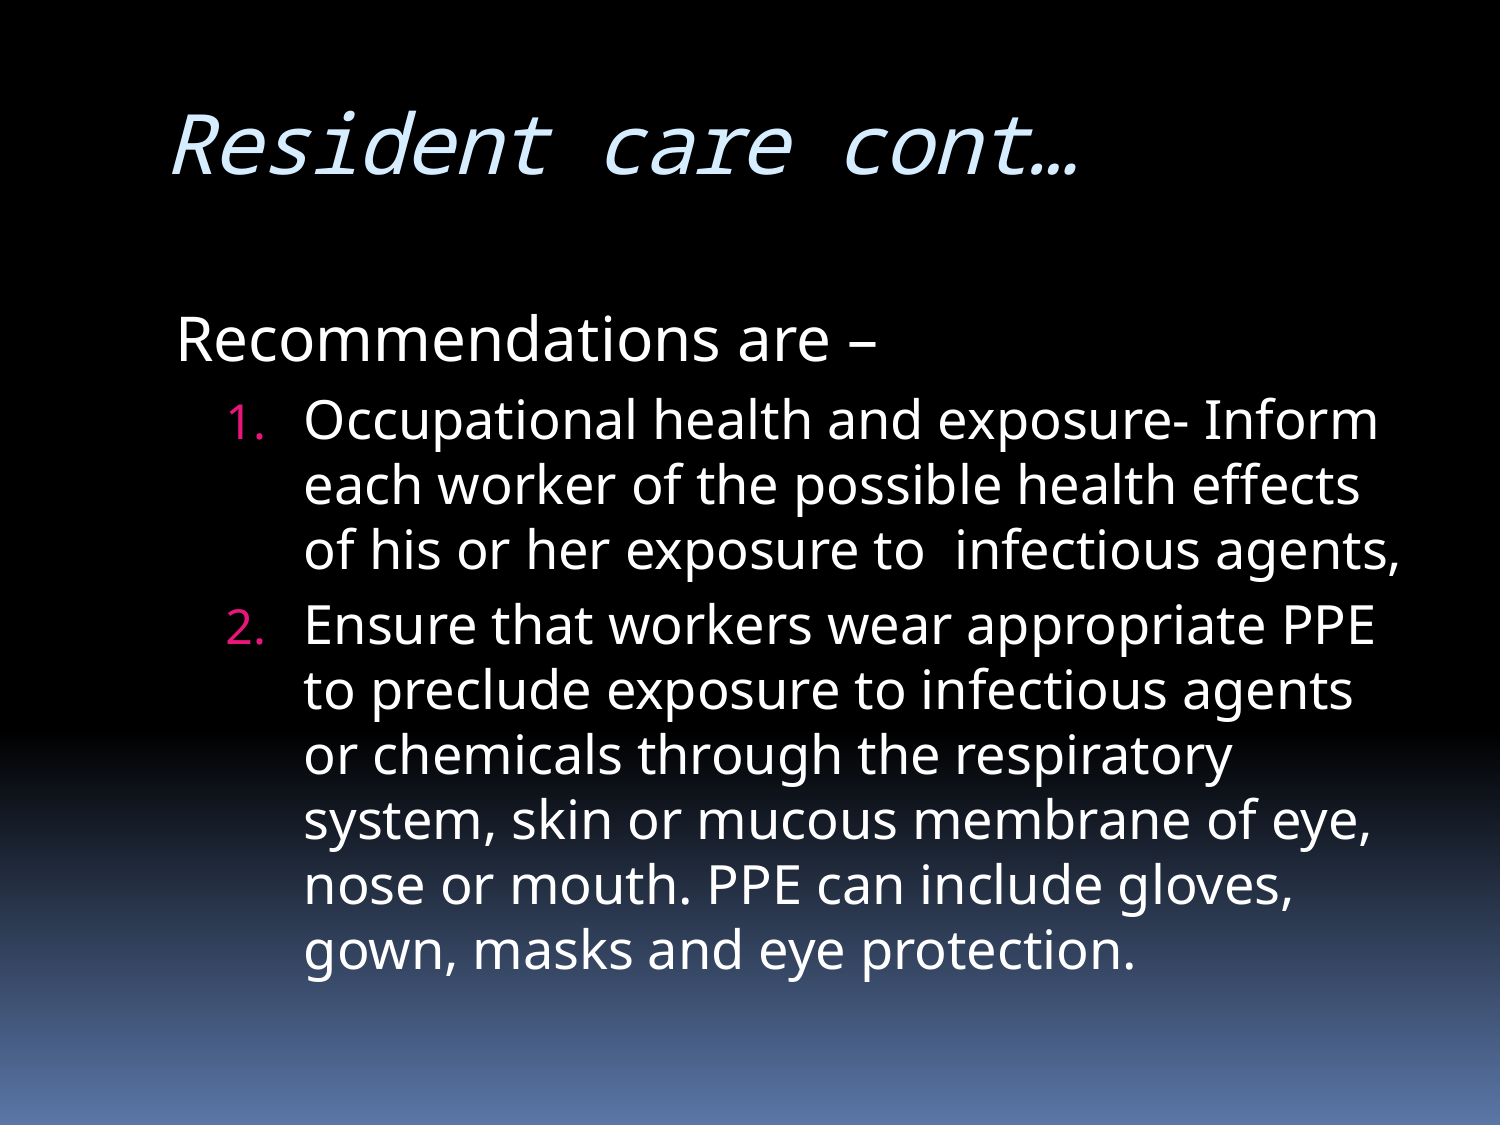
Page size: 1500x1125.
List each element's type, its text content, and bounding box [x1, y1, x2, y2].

list Recommendations are – Occupational health and exposure- Inform each worker of the possible health effects of his or her exposure to infectious agents, Ensure that workers wear appropriate PPE to preclude exposure to infectious agents or chemicals through the respiratory system, skin or mucous membrane of eye, nose or mouth. PPE can include gloves, gown, masks and eye protection. [150, 292, 1425, 1043]
title Resident care cont… [150, 83, 1425, 234]
